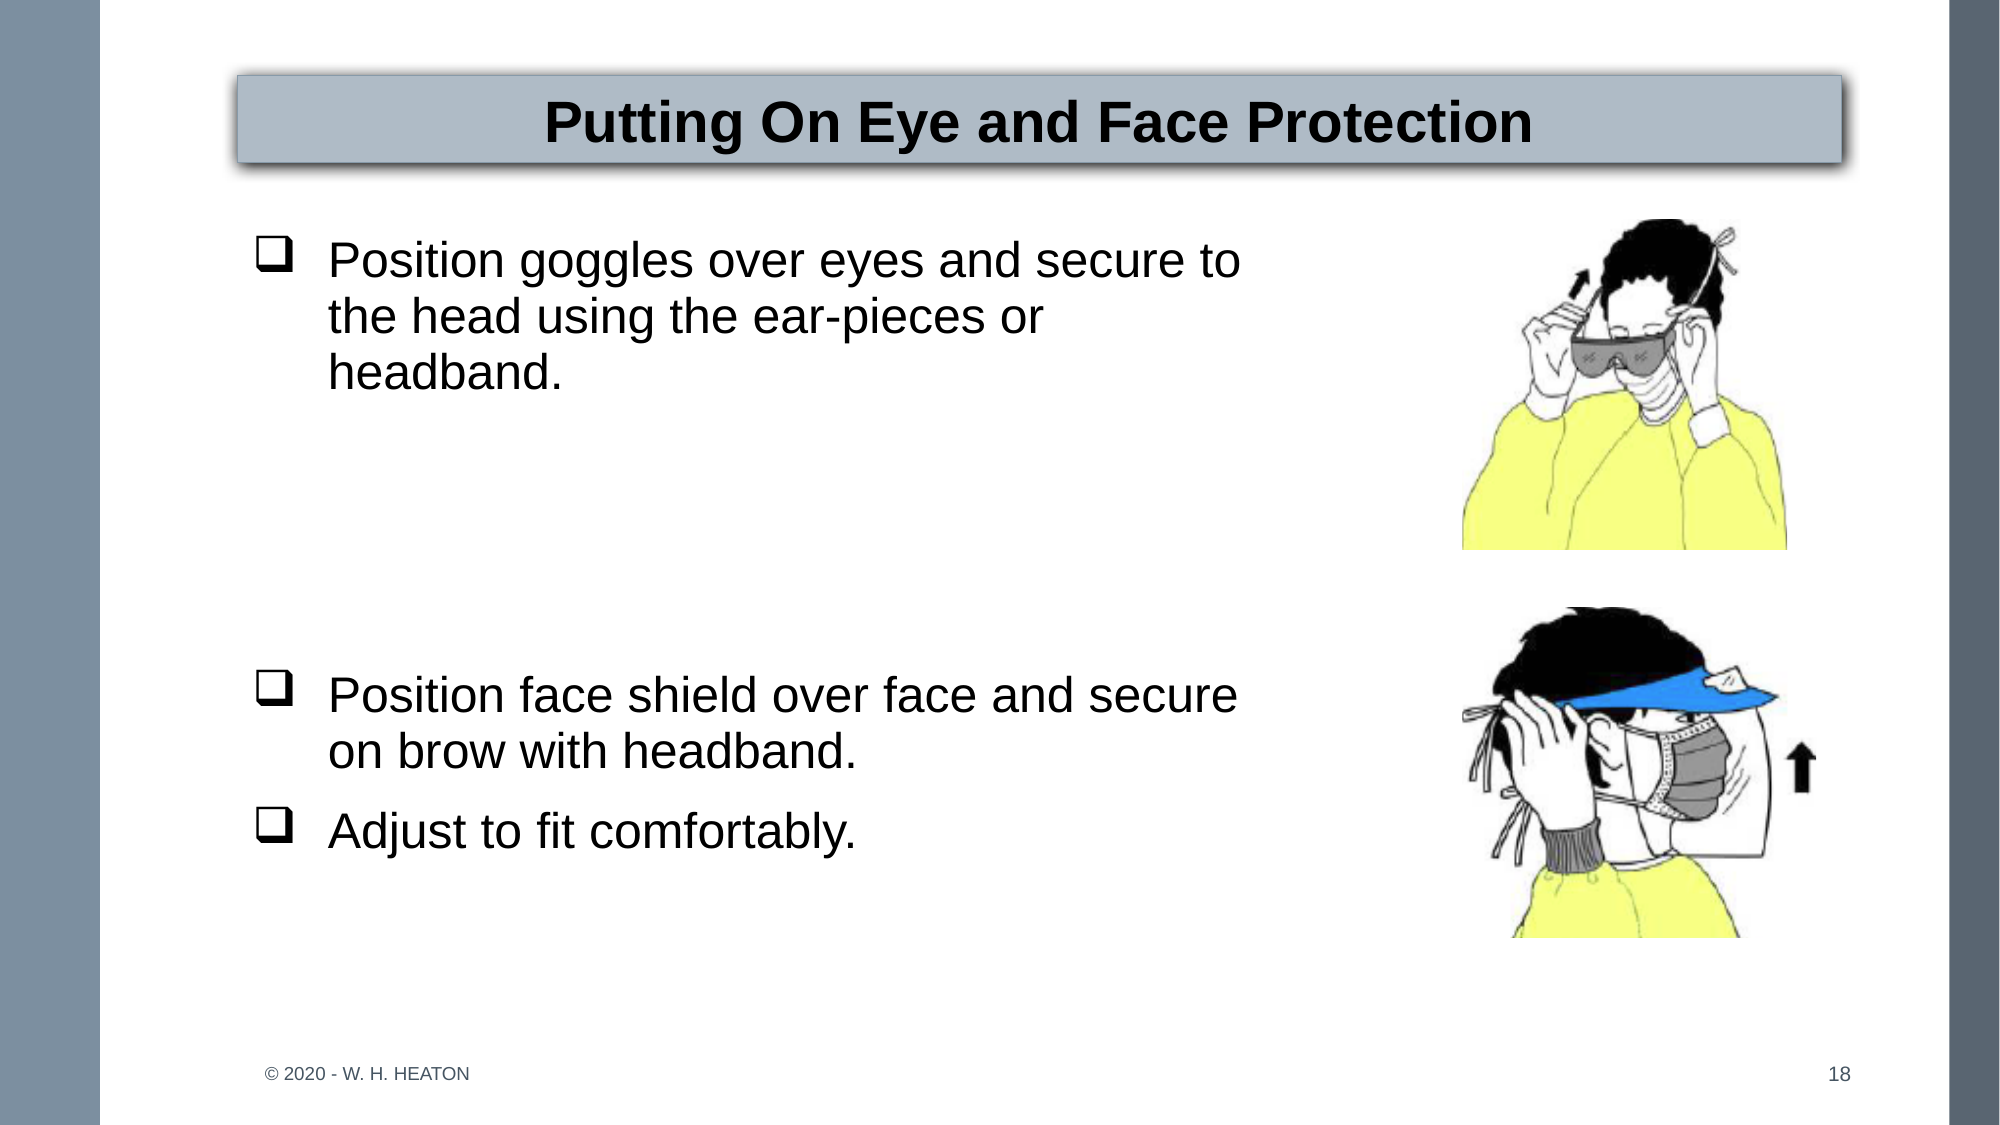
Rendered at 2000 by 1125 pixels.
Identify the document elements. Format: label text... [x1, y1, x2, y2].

table_header Position goggles over eyes and secure to the head using the ear-pieces or headband. Position face shield over face and secure on brow with headband. Adjust to fit comfortably. [238, 226, 1267, 1013]
footer © 2020 - W. H. Heaton [249, 1042, 902, 1103]
picture [1462, 219, 1788, 550]
picture [1462, 607, 1817, 938]
table_header [1269, 226, 1880, 1013]
slide_number 18 [1766, 1042, 1867, 1103]
title Putting On Eye and Face Protection [237, 75, 1842, 163]
